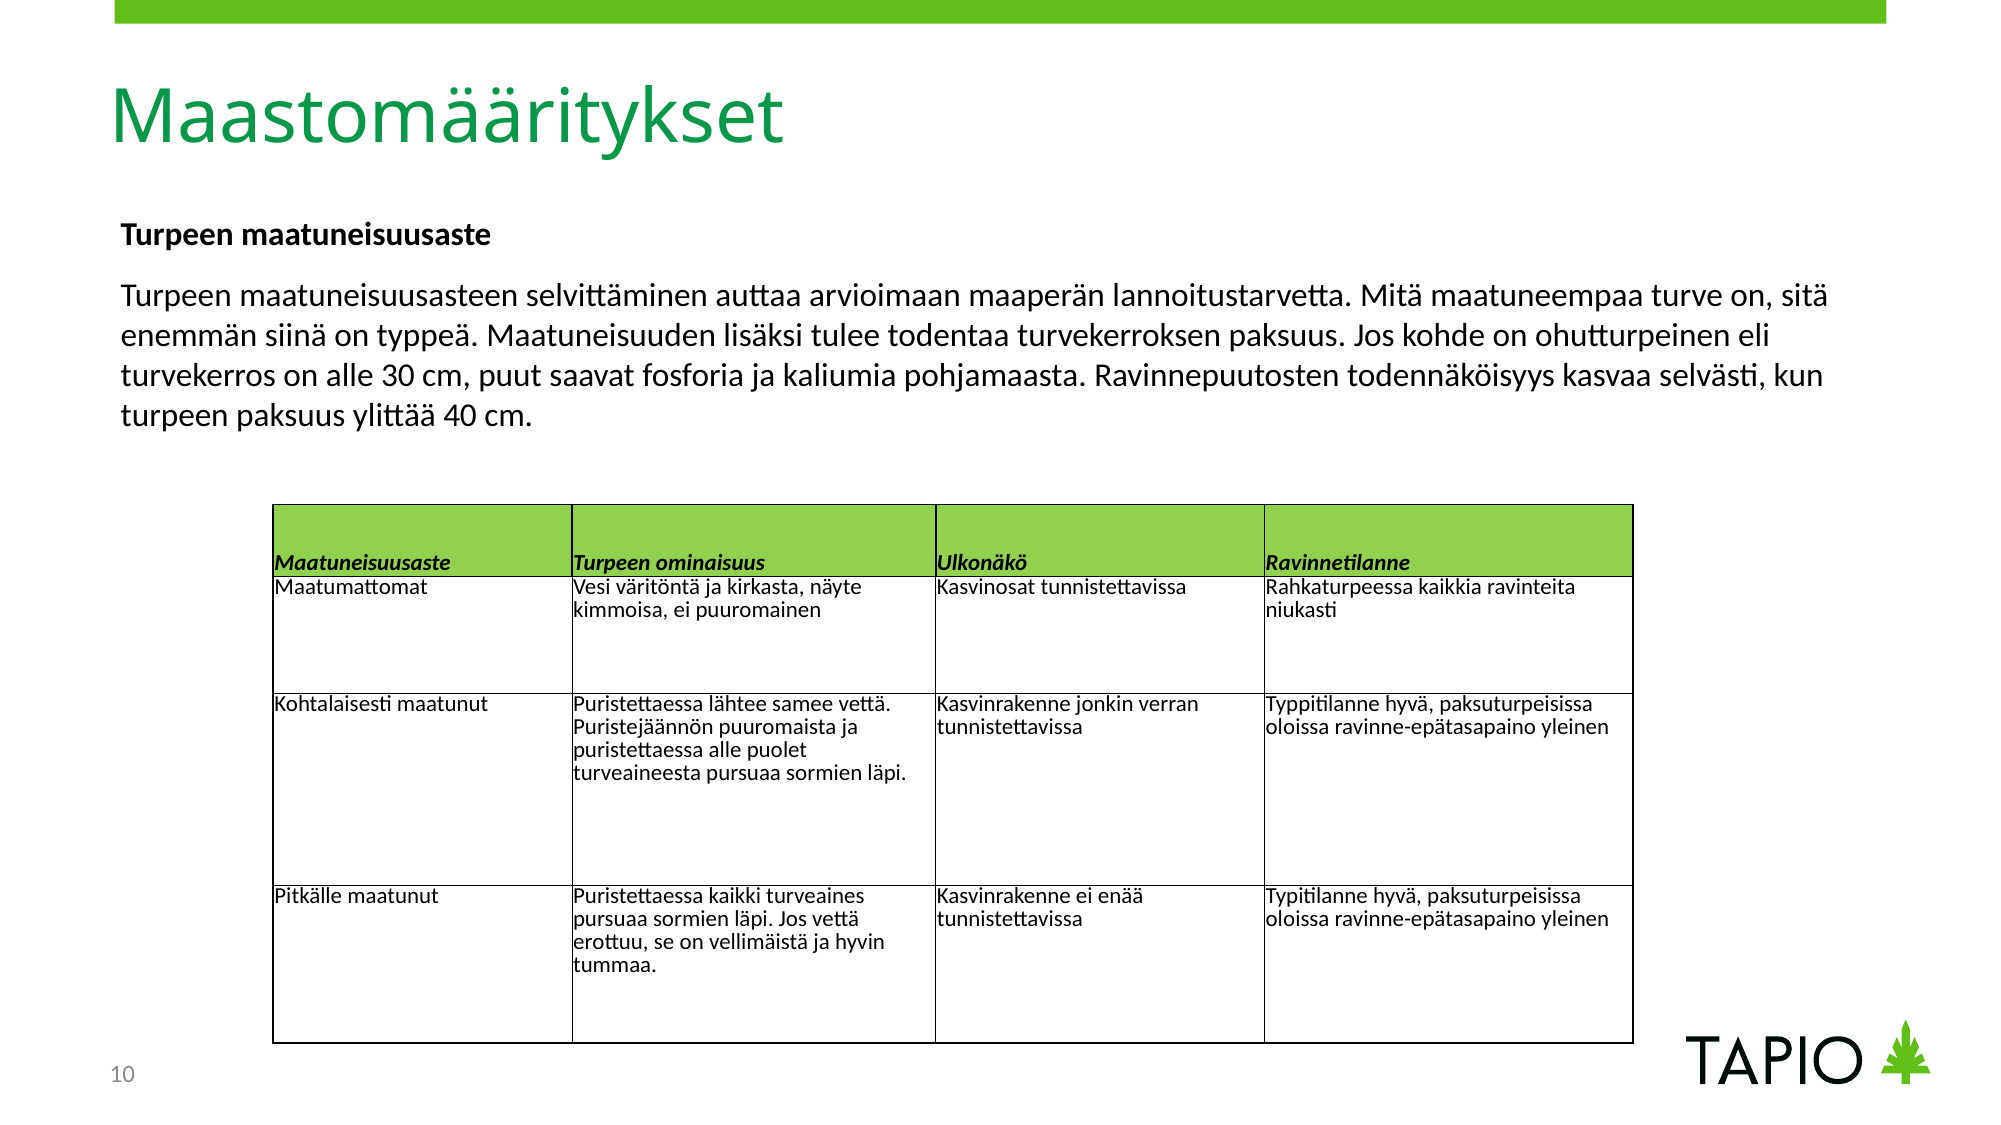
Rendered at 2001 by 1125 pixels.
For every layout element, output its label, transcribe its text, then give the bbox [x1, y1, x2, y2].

table_cell Vesi väritöntä ja kirkasta, näyte kimmoisa, ei puuromainen [573, 577, 935, 693]
table_cell Rahkaturpeessa kaikkia ravinteita niukasti [1265, 577, 1632, 693]
table_cell Pitkälle maatunut [274, 886, 572, 1042]
table_header Ulkonäkö [937, 505, 1264, 576]
slide_number 10 [94, 1042, 226, 1103]
table_cell Puristettaessa kaikki turveaines pursuaa sormien läpi. Jos vettä erottuu, se on vellimäistä ja hyvin tummaa. [573, 886, 935, 1042]
table_header Ravinnetilanne [1265, 505, 1632, 576]
table_cell Kasvinrakenne jonkin verran tunnistettavissa [936, 694, 1264, 885]
table_cell Maatumattomat [274, 577, 572, 693]
list Turpeen maatuneisuusaste Turpeen maatuneisuusasteen selvittäminen auttaa arvioimaan maaperän lannoitustarvetta. Mitä maatuneempaa turve on, sitä enemmän siinä on typpeä. Maatuneisuuden lisäksi tulee todentaa turvekerroksen paksuus. Jos kohde on ohutturpeinen eli turvekerros on alle 30 cm, puut saavat fosforia ja kaliumia pohjamaasta. Ravinnepuutosten todennäköisyys kasvaa selvästi, kun turpeen paksuus ylittää 40 cm. [105, 204, 1895, 439]
table_cell Puristettaessa lähtee samee vettä. Puristejäännön puuromaista ja puristettaessa alle puolet turveaineesta pursuaa sormien läpi. [573, 694, 935, 885]
table_cell Kasvinosat tunnistettavissa [936, 577, 1264, 693]
table_header Maatuneisuusaste [274, 505, 571, 576]
title Maastomääritykset [94, 59, 1884, 261]
table_header Turpeen ominaisuus [573, 505, 935, 576]
table_cell Kohtalaisesti maatunut [274, 694, 572, 885]
table_cell Kasvinrakenne ei enää tunnistettavissa [936, 886, 1264, 1042]
table_cell Typpitilanne hyvä, paksuturpeisissa oloissa ravinne-epätasapaino yleinen [1265, 694, 1632, 885]
table_cell Typitilanne hyvä, paksuturpeisissa oloissa ravinne-epätasapaino yleinen [1265, 886, 1632, 1042]
